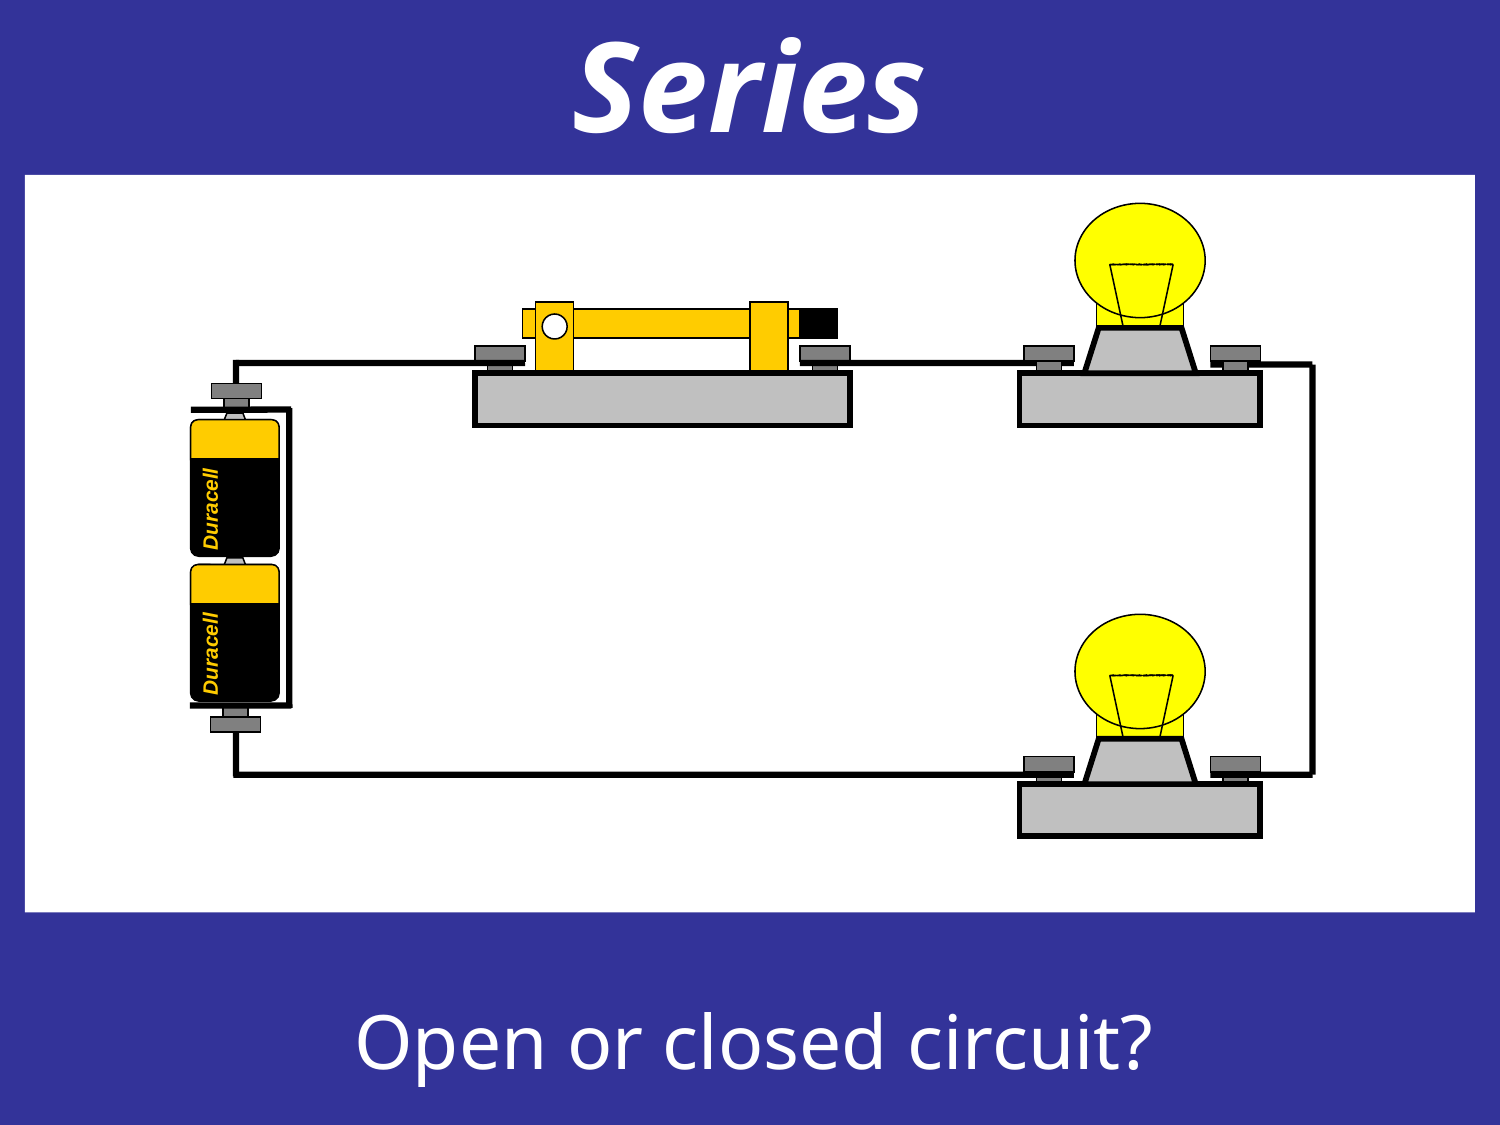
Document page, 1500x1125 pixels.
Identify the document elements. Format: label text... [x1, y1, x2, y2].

text_box [1019, 784, 1261, 837]
text_box [535, 346, 574, 373]
text_box [1096, 304, 1184, 328]
text_box [1096, 715, 1184, 739]
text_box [474, 345, 526, 374]
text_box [799, 345, 851, 374]
text_box [1019, 373, 1261, 426]
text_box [1023, 756, 1075, 785]
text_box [189, 383, 292, 732]
text_box [788, 312, 840, 345]
text_box [474, 373, 850, 426]
text_box Open or closed circuit? [339, 987, 1169, 1093]
text_box [1074, 614, 1206, 729]
text_box [1084, 327, 1196, 374]
text_box [535, 301, 574, 307]
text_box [1210, 345, 1261, 374]
text_box Series [0, 0, 1500, 175]
text_box [749, 346, 788, 373]
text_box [1023, 345, 1075, 374]
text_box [1210, 756, 1261, 785]
text_box [24, 175, 1475, 913]
text_box [1084, 738, 1196, 785]
text_box [749, 301, 788, 307]
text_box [522, 308, 838, 339]
text_box [1074, 203, 1206, 318]
